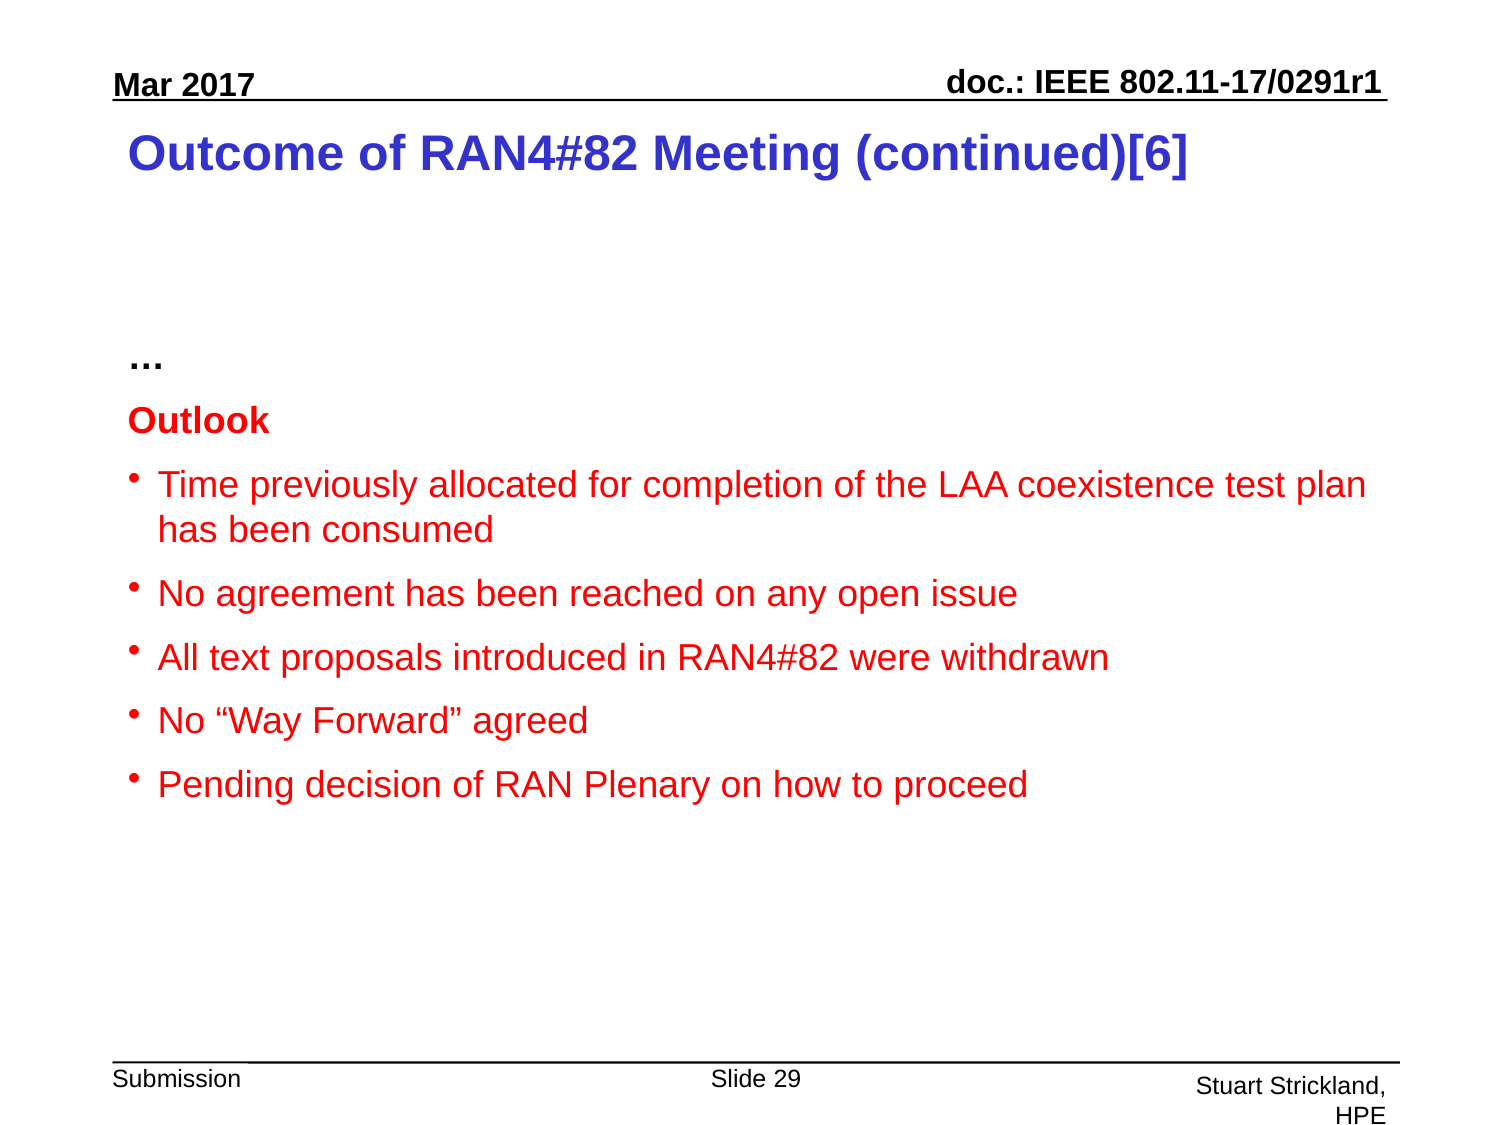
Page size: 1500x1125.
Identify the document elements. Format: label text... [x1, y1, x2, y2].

list … Outlook Time previously allocated for completion of the LAA coexistence test plan has been consumed No agreement has been reached on any open issue All text proposals introduced in RAN4#82 were withdrawn No “Way Forward” agreed Pending decision of RAN Plenary on how to proceed [112, 324, 1388, 1000]
slide_number Stuart Strickland, HPE [1150, 1062, 1402, 1123]
title Outcome of RAN4#82 Meeting (continued)[6] [112, 112, 1388, 288]
slide_number 29 [709, 1061, 803, 1093]
